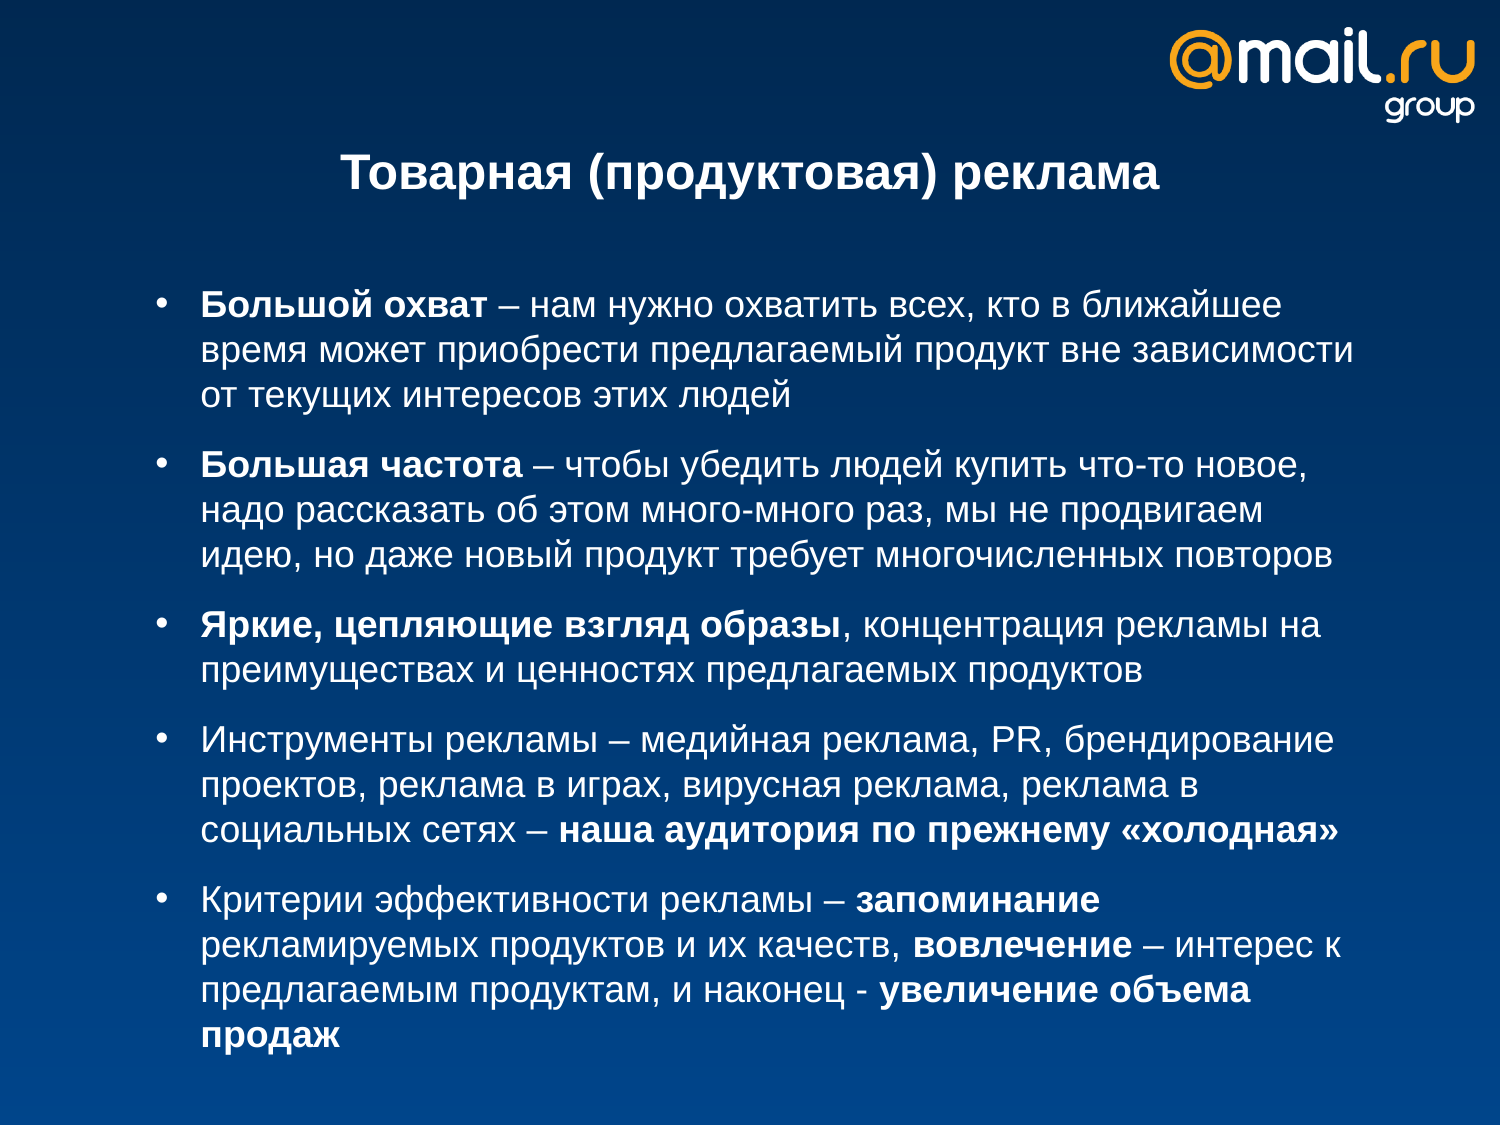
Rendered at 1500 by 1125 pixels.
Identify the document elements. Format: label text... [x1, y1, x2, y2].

text_box Товарная (продуктовая) реклама [0, 132, 1500, 207]
text_box Большой охват – нам нужно охватить всех, кто в ближайшее время может приобрести предлагаемый продукт вне зависимости от текущих интересов этих людей Большая частота – чтобы убедить людей купить что-то новое, надо рассказать об этом много-много раз, мы не продвигаем идею, но даже новый продукт требует многочисленных повторов Яркие, цепляющие взгляд образы, концентрация рекламы на преимуществах и ценностях предлагаемых продуктов Инструменты рекламы – медийная реклама, PR, брендирование проектов, реклама в играх, вирусная реклама, реклама в социальных сетях – наша аудитория по прежнему «холодная» Критерии эффективности рекламы – запоминание рекламируемых продуктов и их качеств, вовлечение – интерес к предлагаемым продуктам, и наконец - увеличение объема продаж [140, 272, 1371, 1063]
picture [1163, 18, 1479, 126]
